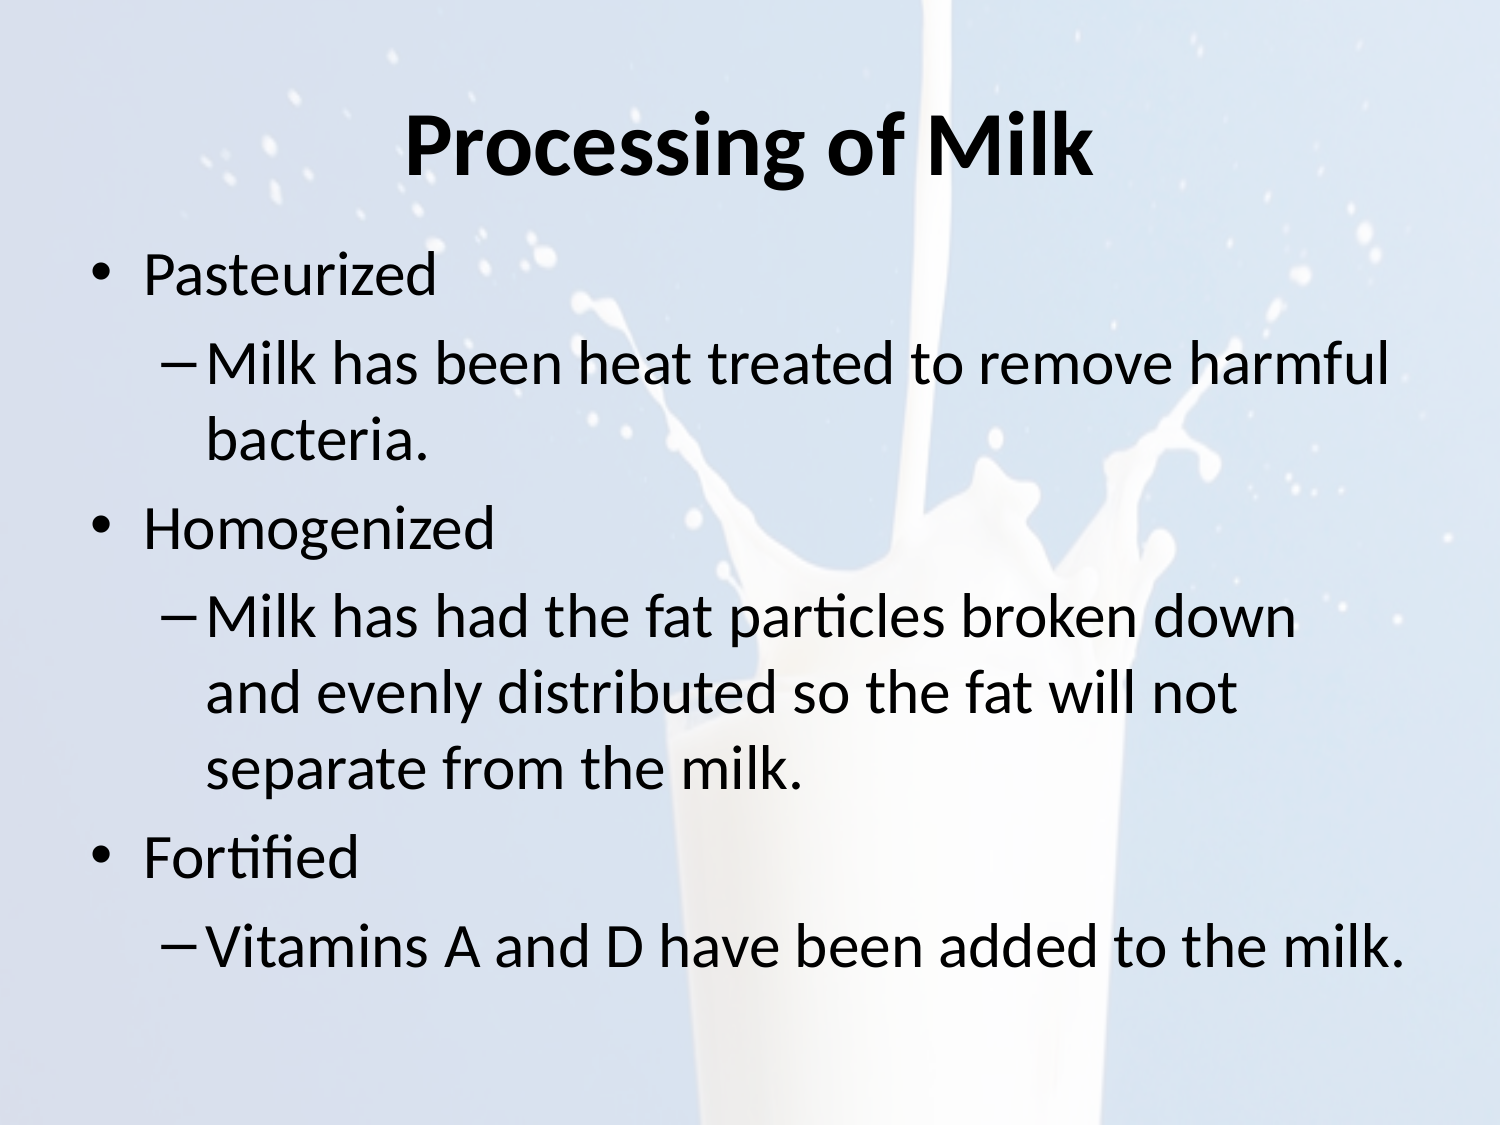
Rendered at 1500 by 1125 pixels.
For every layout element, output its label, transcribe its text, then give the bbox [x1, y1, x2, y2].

list Pasteurized Milk has been heat treated to remove harmful bacteria. Homogenized Milk has had the fat particles broken down and evenly distributed so the fat will not separate from the milk. Fortified Vitamins A and D have been added to the milk. [75, 224, 1425, 1050]
title Processing of Milk [75, 45, 1425, 224]
